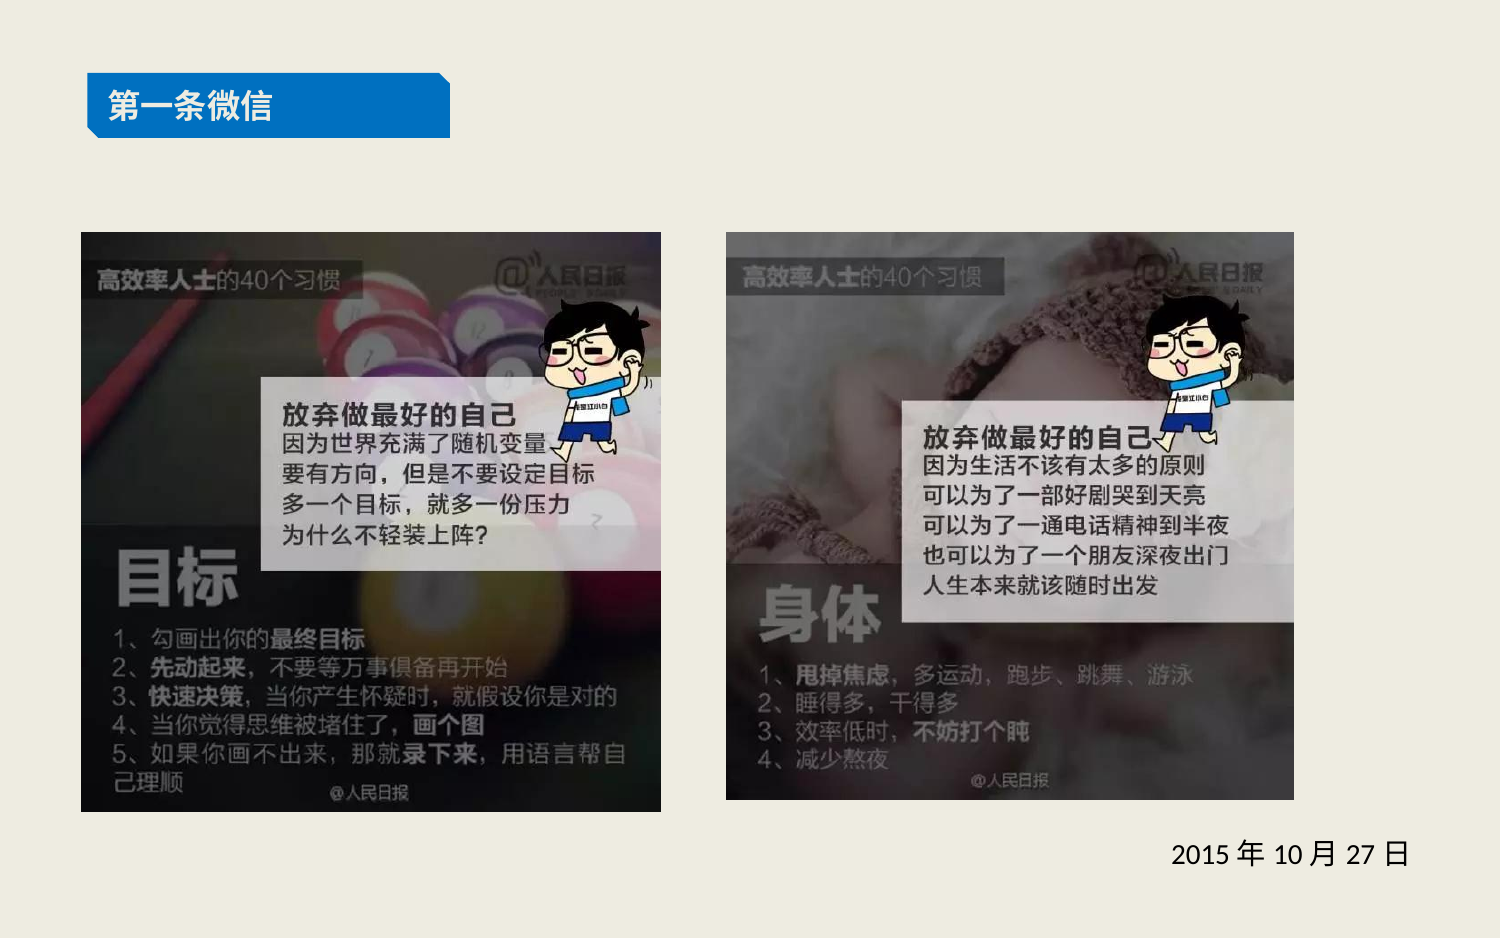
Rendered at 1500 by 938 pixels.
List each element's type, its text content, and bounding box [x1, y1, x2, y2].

text_box 2015年10月27日 [1163, 828, 1459, 878]
text_box 第一条微信 [87, 72, 450, 138]
picture [726, 232, 1294, 800]
picture [81, 232, 661, 812]
